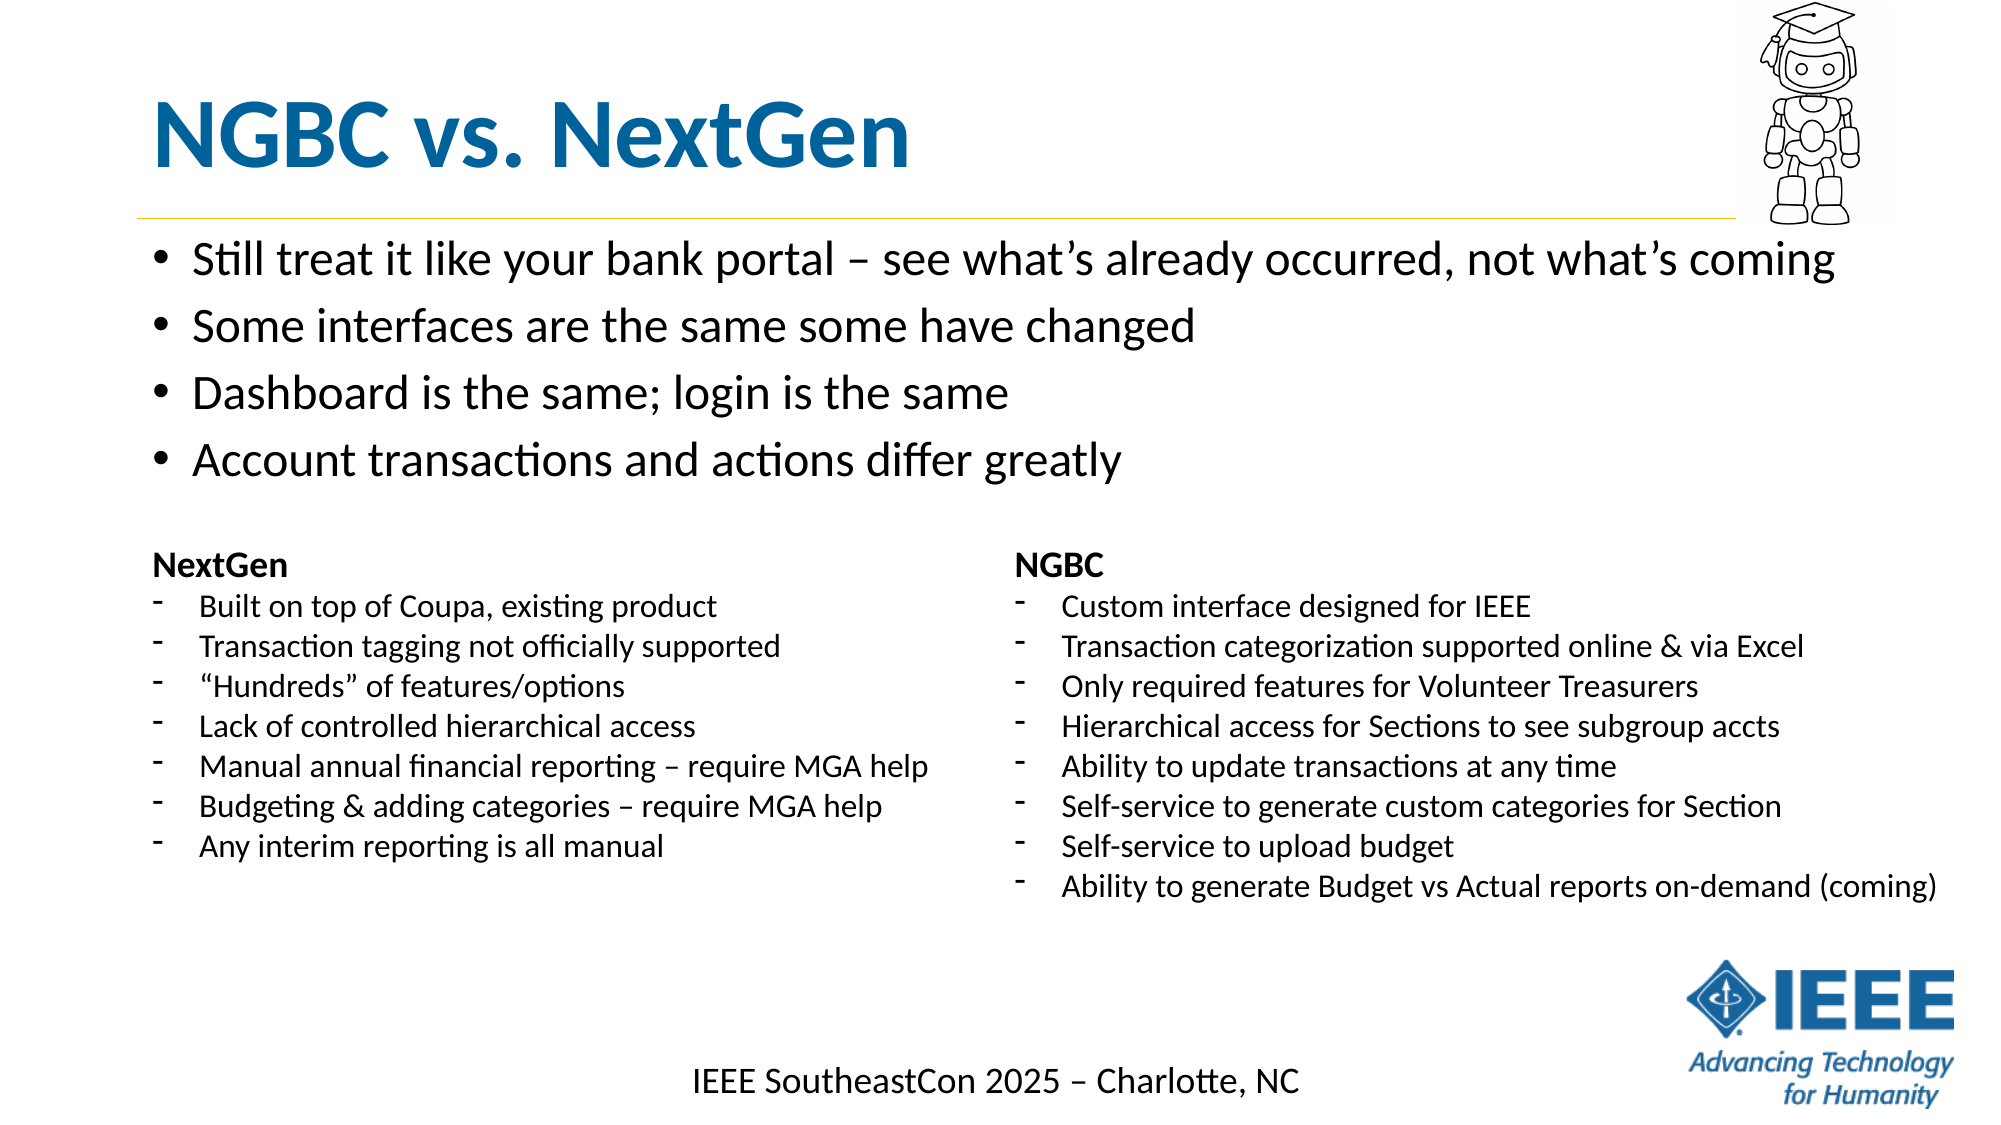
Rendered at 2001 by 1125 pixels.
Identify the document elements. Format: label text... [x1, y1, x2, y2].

list Still treat it like your bank portal – see what’s already occurred, not what’s coming Some interfaces are the same some have changed Dashboard is the same; login is the same Account transactions and actions differ greatly [137, 224, 1863, 516]
text_box NextGen Built on top of Coupa, existing product Transaction tagging not officially supported “Hundreds” of features/options Lack of controlled hierarchical access Manual annual financial reporting – require MGA help Budgeting & adding categories – require MGA help Any interim reporting is all manual [137, 532, 999, 872]
picture [1686, 959, 1954, 1109]
text_box NGBC Custom interface designed for IEEE Transaction categorization supported online & via Excel Only required features for Volunteer Treasurers Hierarchical access for Sections to see subgroup accts Ability to update transactions at any time Self-service to generate custom categories for Section Self-service to upload budget Ability to generate Budget vs Actual reports on-demand (coming) [999, 532, 1957, 912]
title NGBC vs. NextGen [137, 59, 1677, 210]
